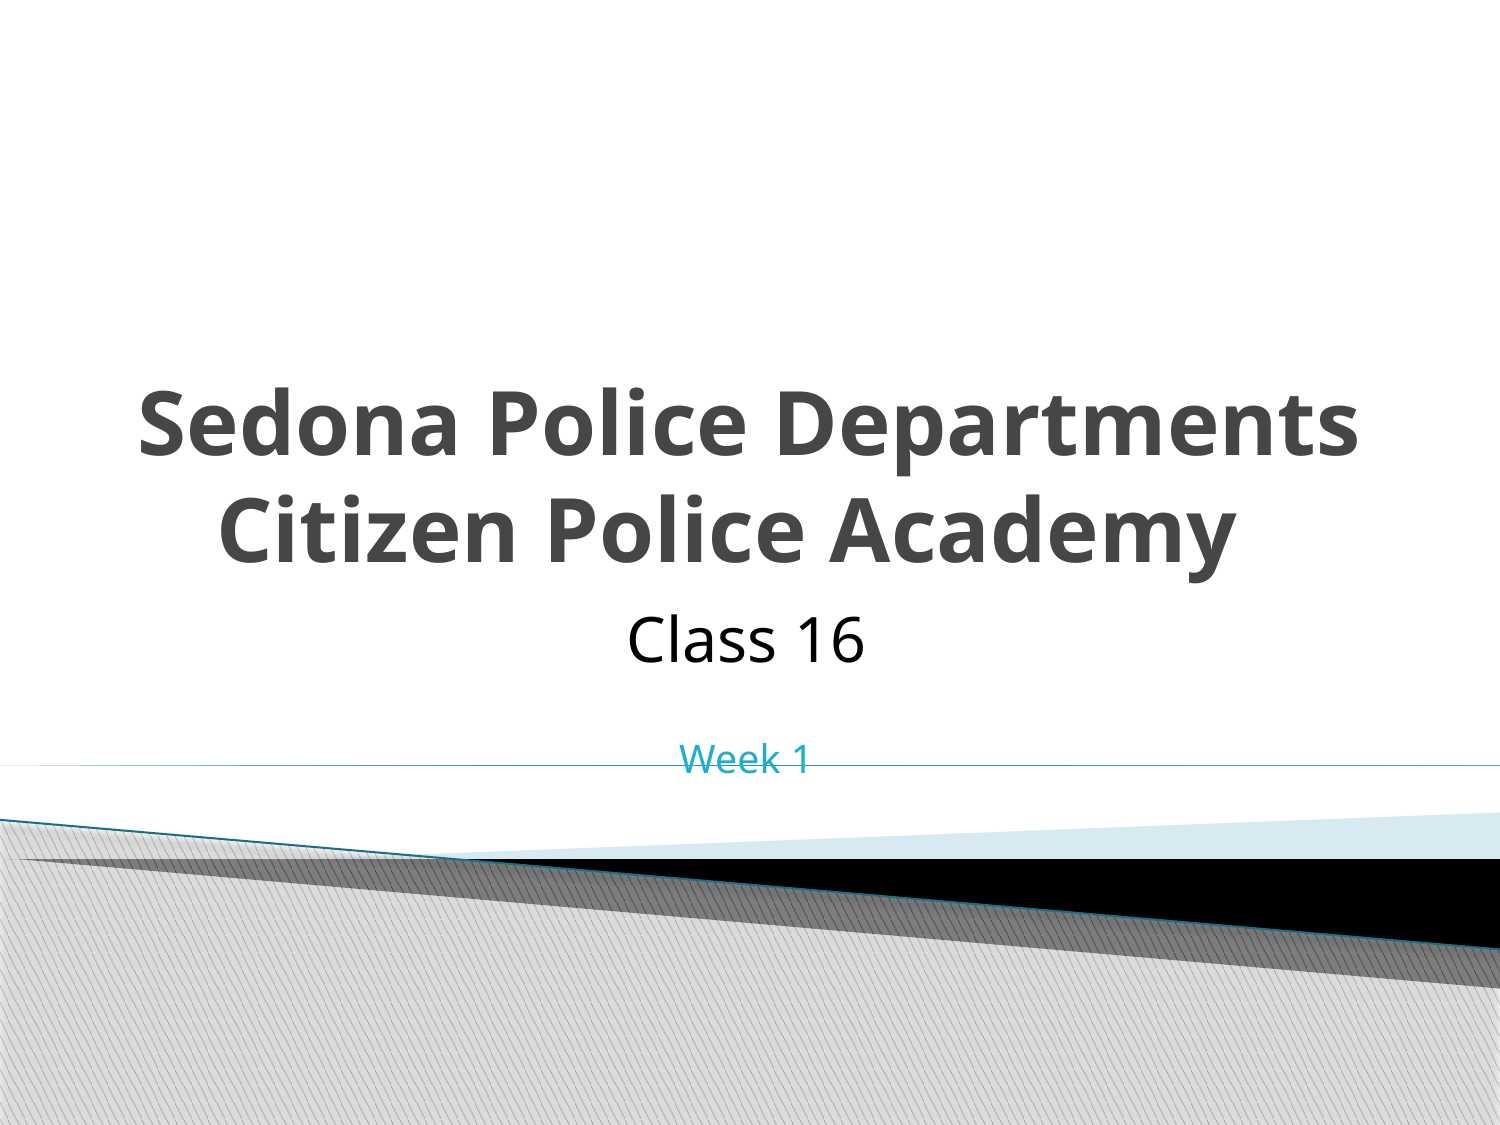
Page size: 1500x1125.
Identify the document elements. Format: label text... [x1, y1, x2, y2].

subtitle Class 16 Week 1 [112, 592, 1388, 790]
picture [5, 859, 1500, 989]
title Sedona Police Departments Citizen Police Academy [112, 287, 1388, 588]
